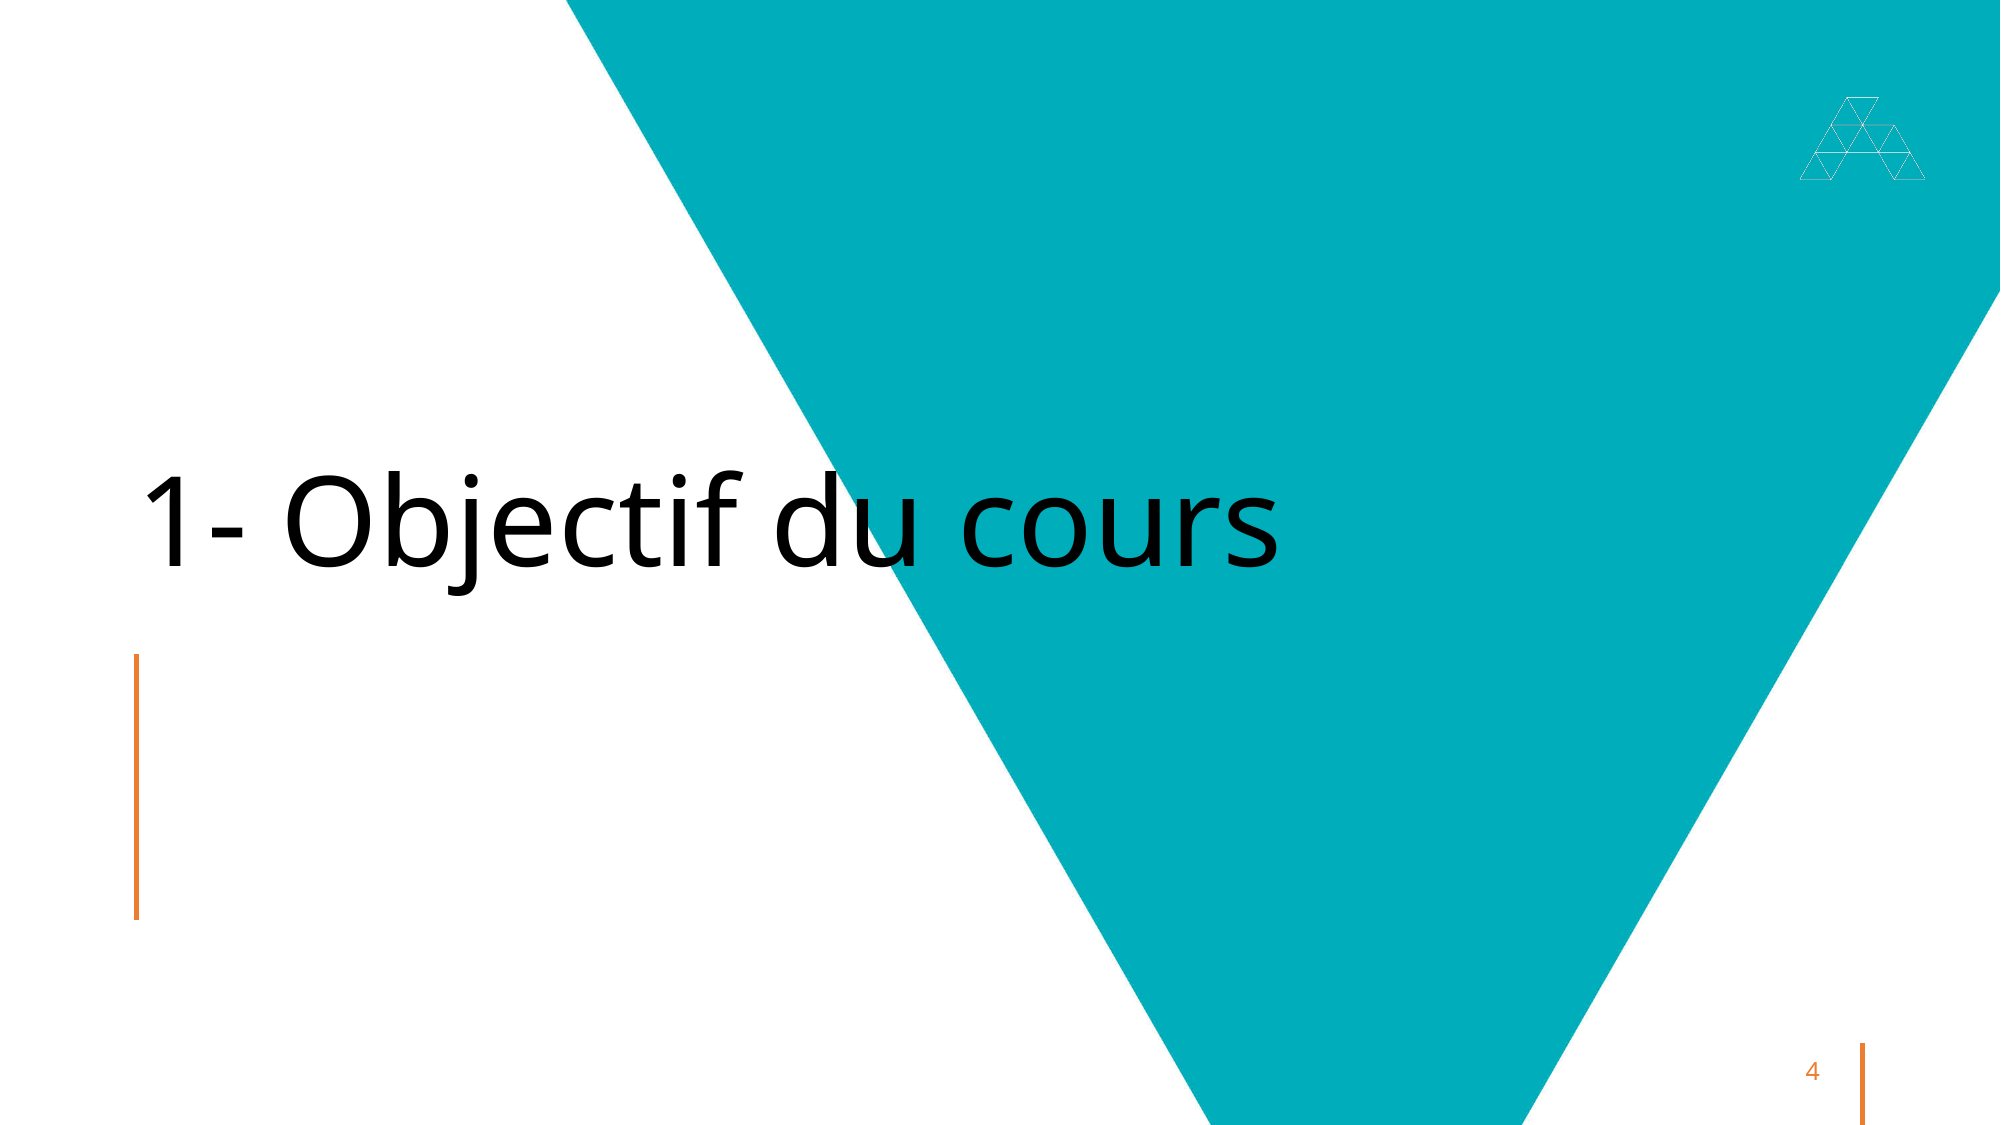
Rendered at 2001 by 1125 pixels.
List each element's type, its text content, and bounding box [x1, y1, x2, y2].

title 1- Objectif du cours [136, 126, 1862, 594]
picture [0, 0, 2000, 1125]
slide_number 4 [1412, 1042, 1835, 1103]
